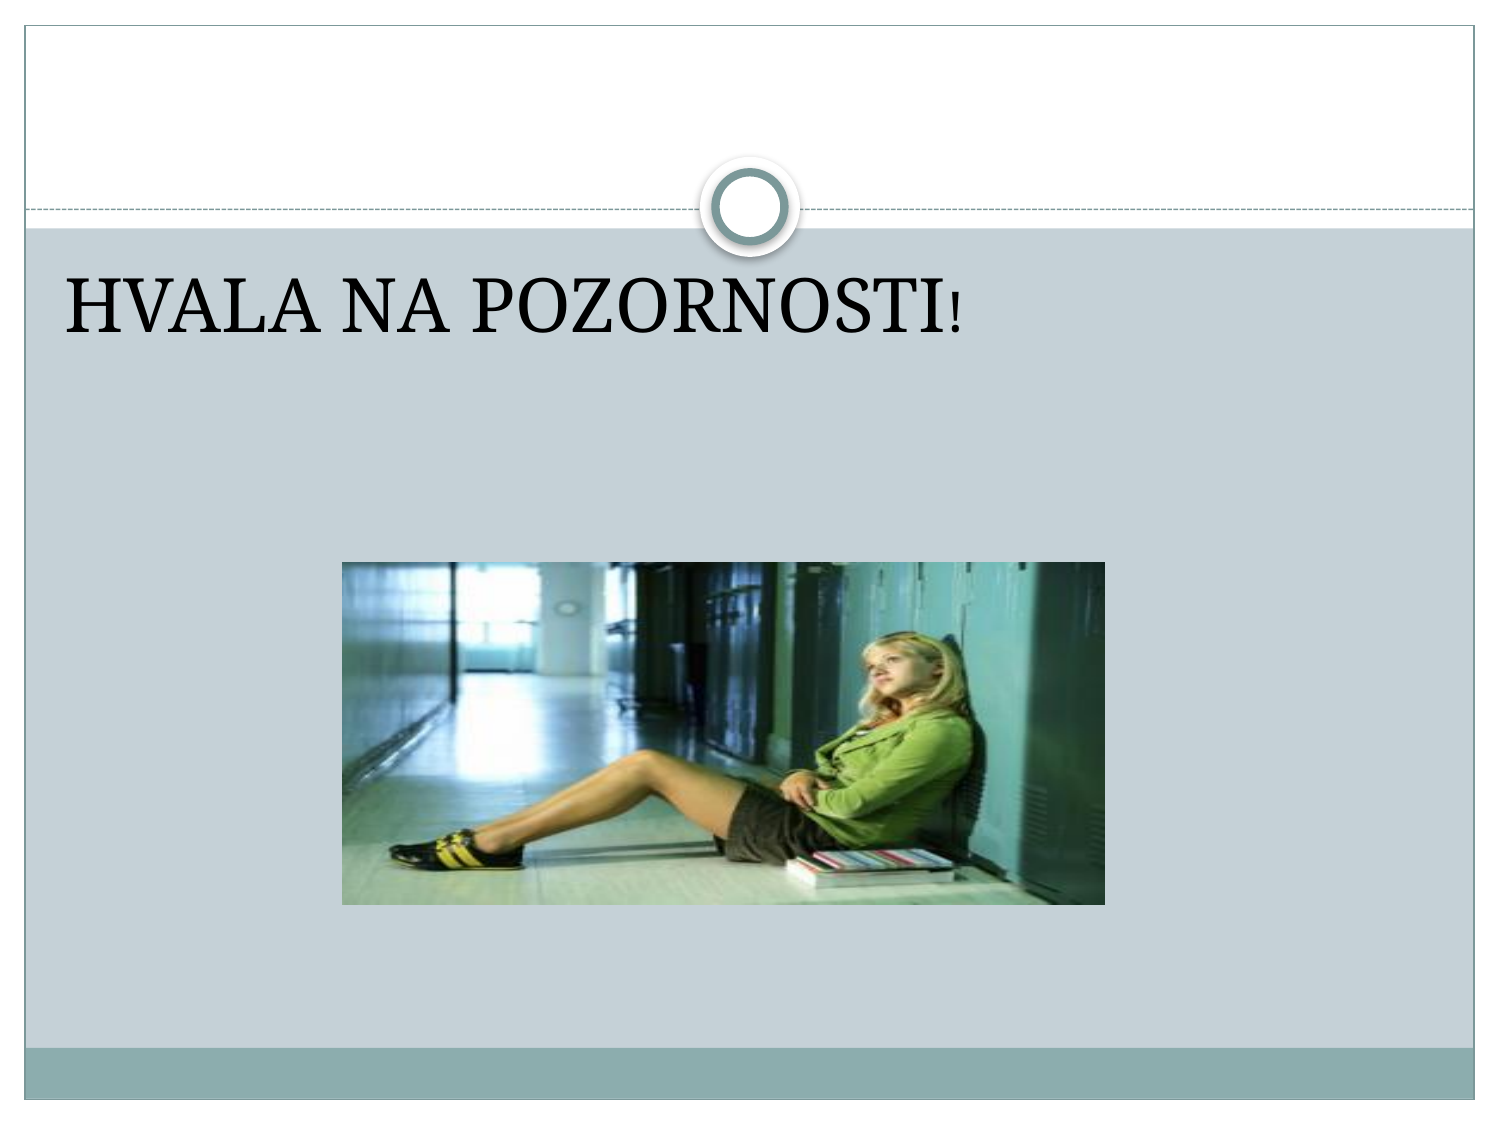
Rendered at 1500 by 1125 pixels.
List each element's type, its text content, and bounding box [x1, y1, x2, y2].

picture [342, 562, 1105, 906]
list HVALA NA POZORNOSTI! [49, 250, 1445, 1001]
